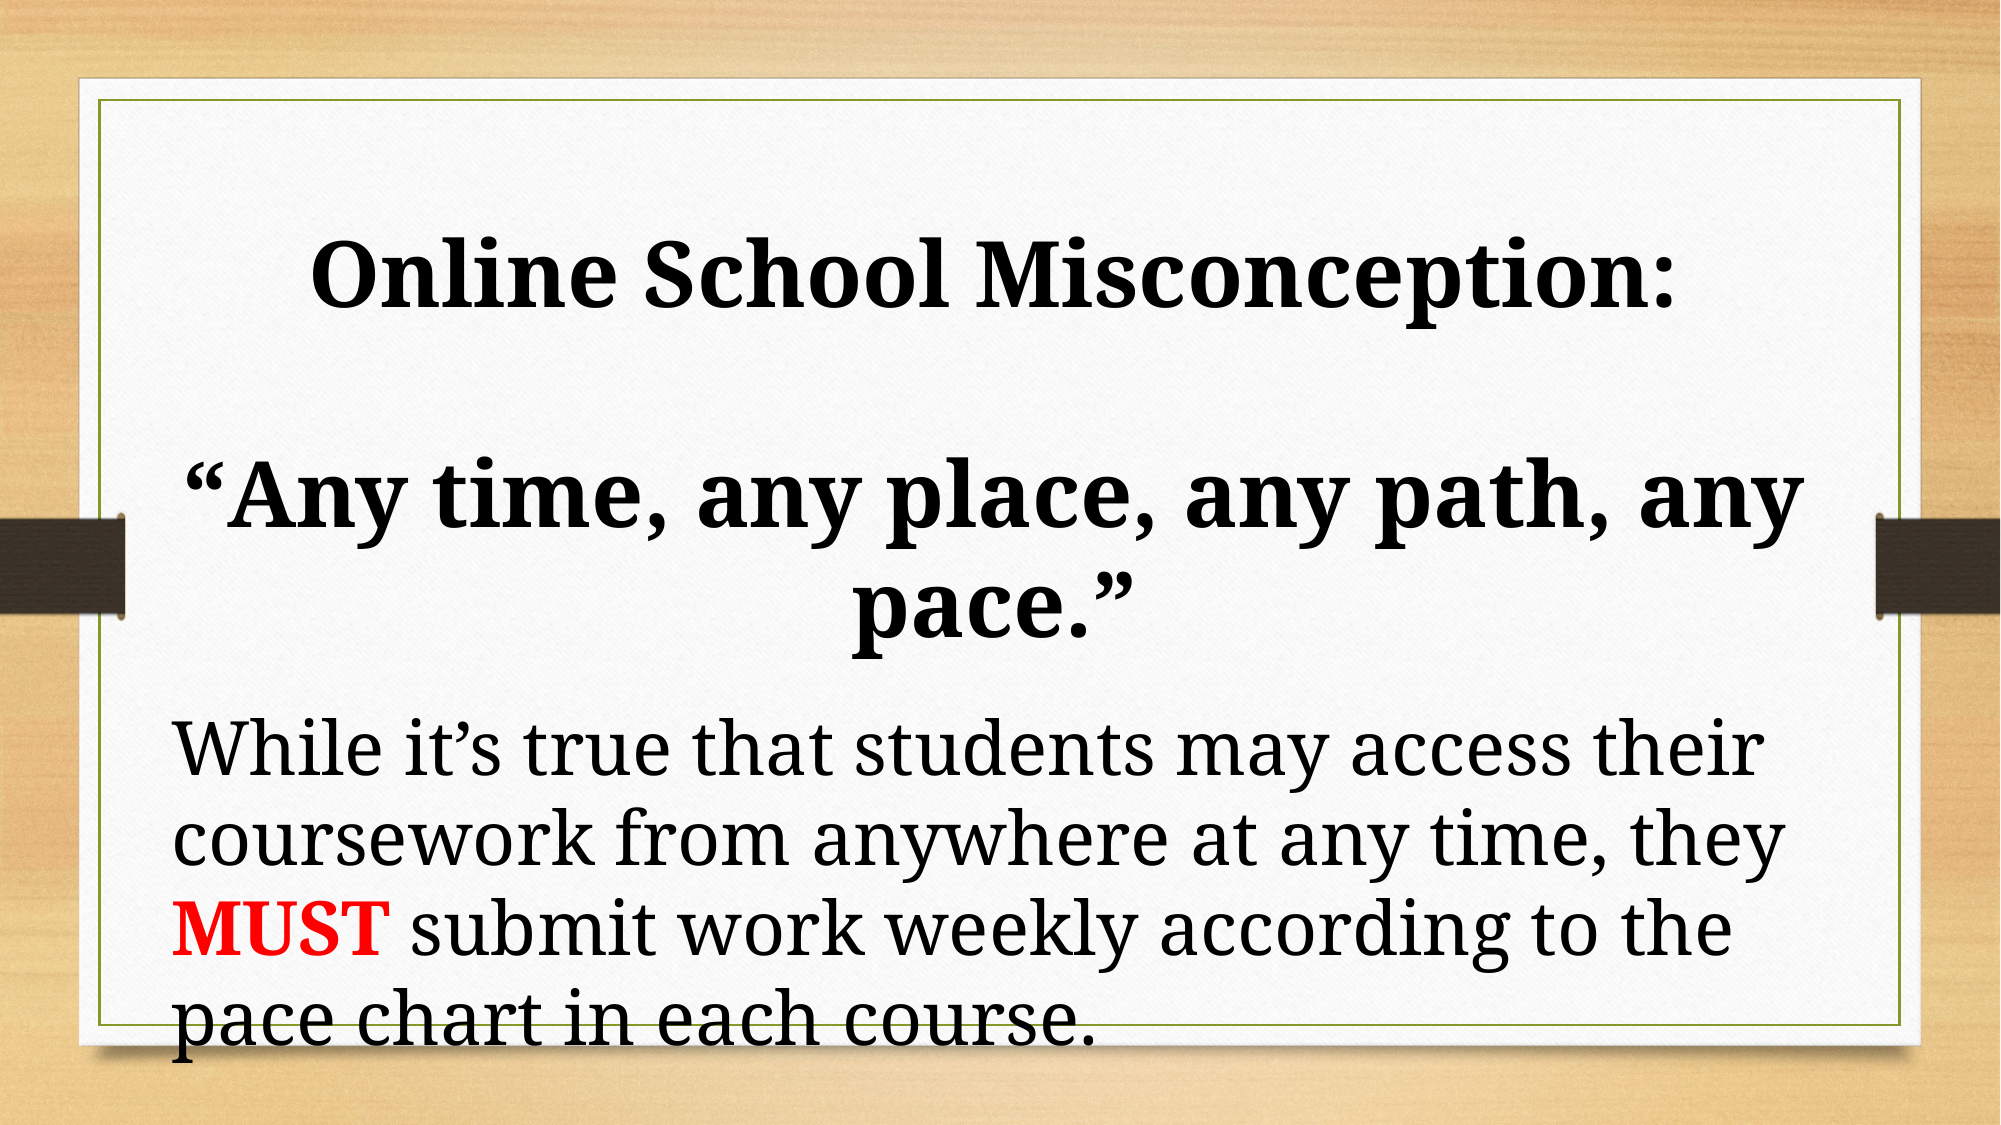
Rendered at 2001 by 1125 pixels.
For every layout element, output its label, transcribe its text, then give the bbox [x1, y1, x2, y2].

text_box Online School Misconception: “Any time, any place, any path, any pace.” While it’s true that students may access their coursework from anywhere at any time, they MUST submit work weekly according to the pace chart in each course. [156, 208, 1833, 1114]
picture [0, 0, 2001, 1125]
